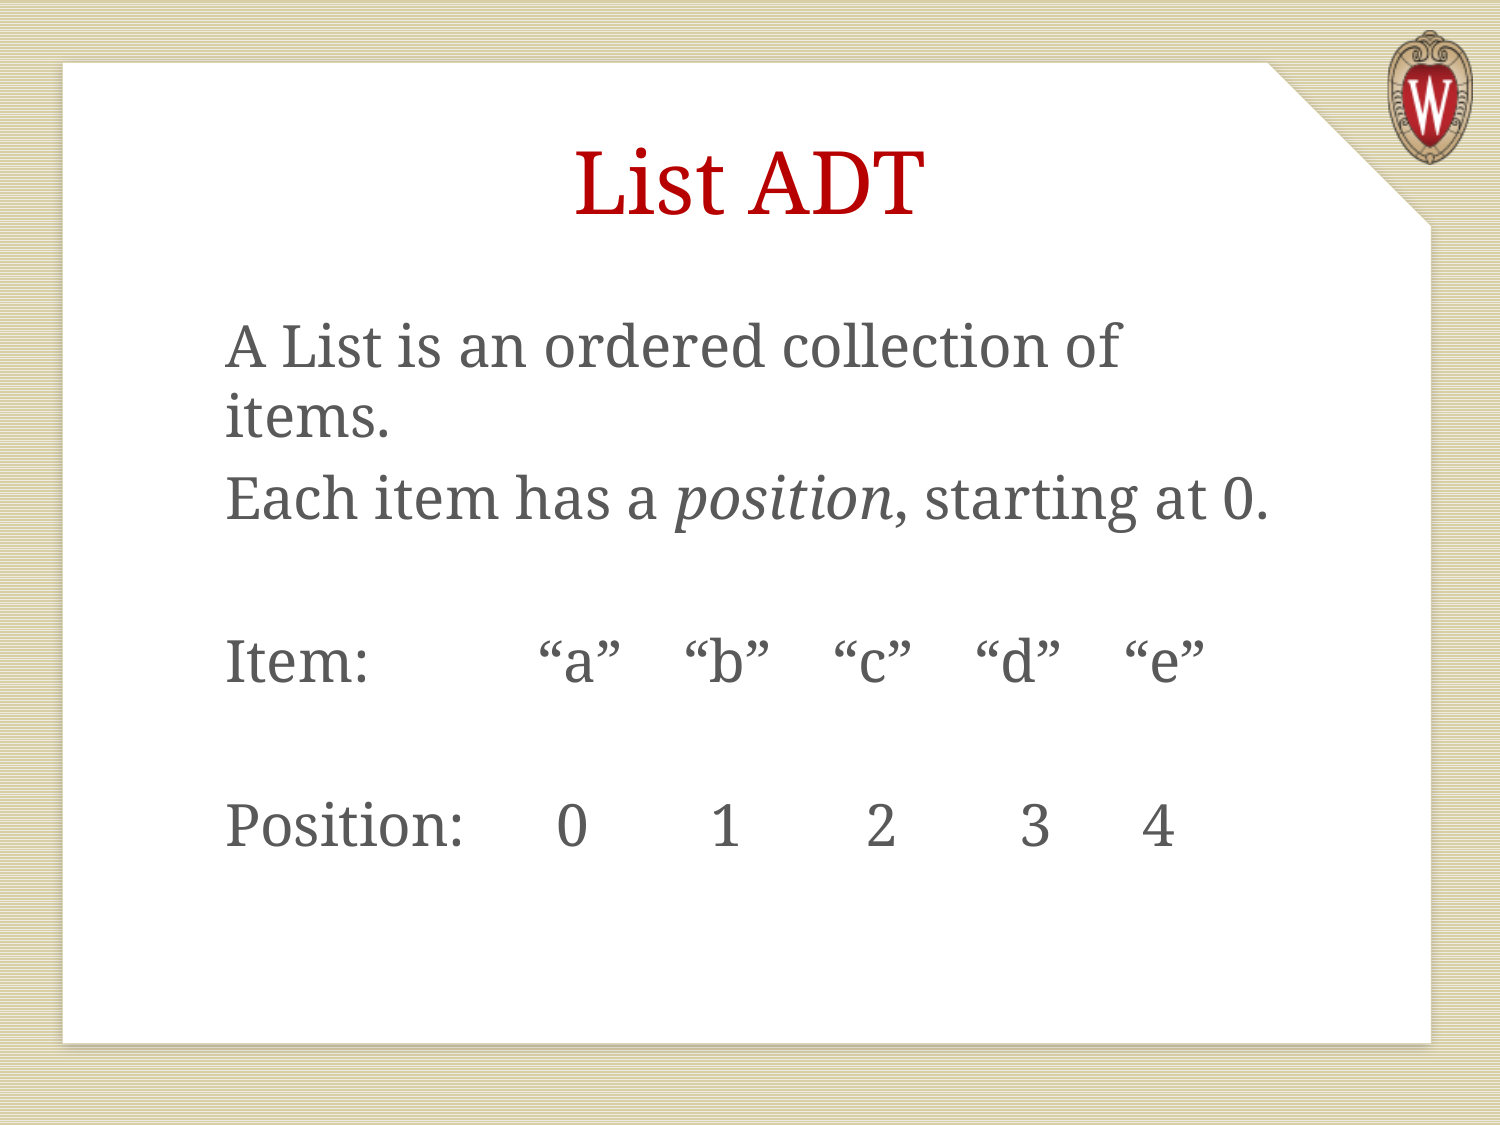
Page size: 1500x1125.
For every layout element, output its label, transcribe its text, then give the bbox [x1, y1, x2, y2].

title List ADT [112, 126, 1388, 250]
subtitle A List is an ordered collection of items. Each item has a position, starting at 0. Item: “a” “b” “c” “d” “e” Position: 0 1 2 3 4 [225, 309, 1275, 887]
